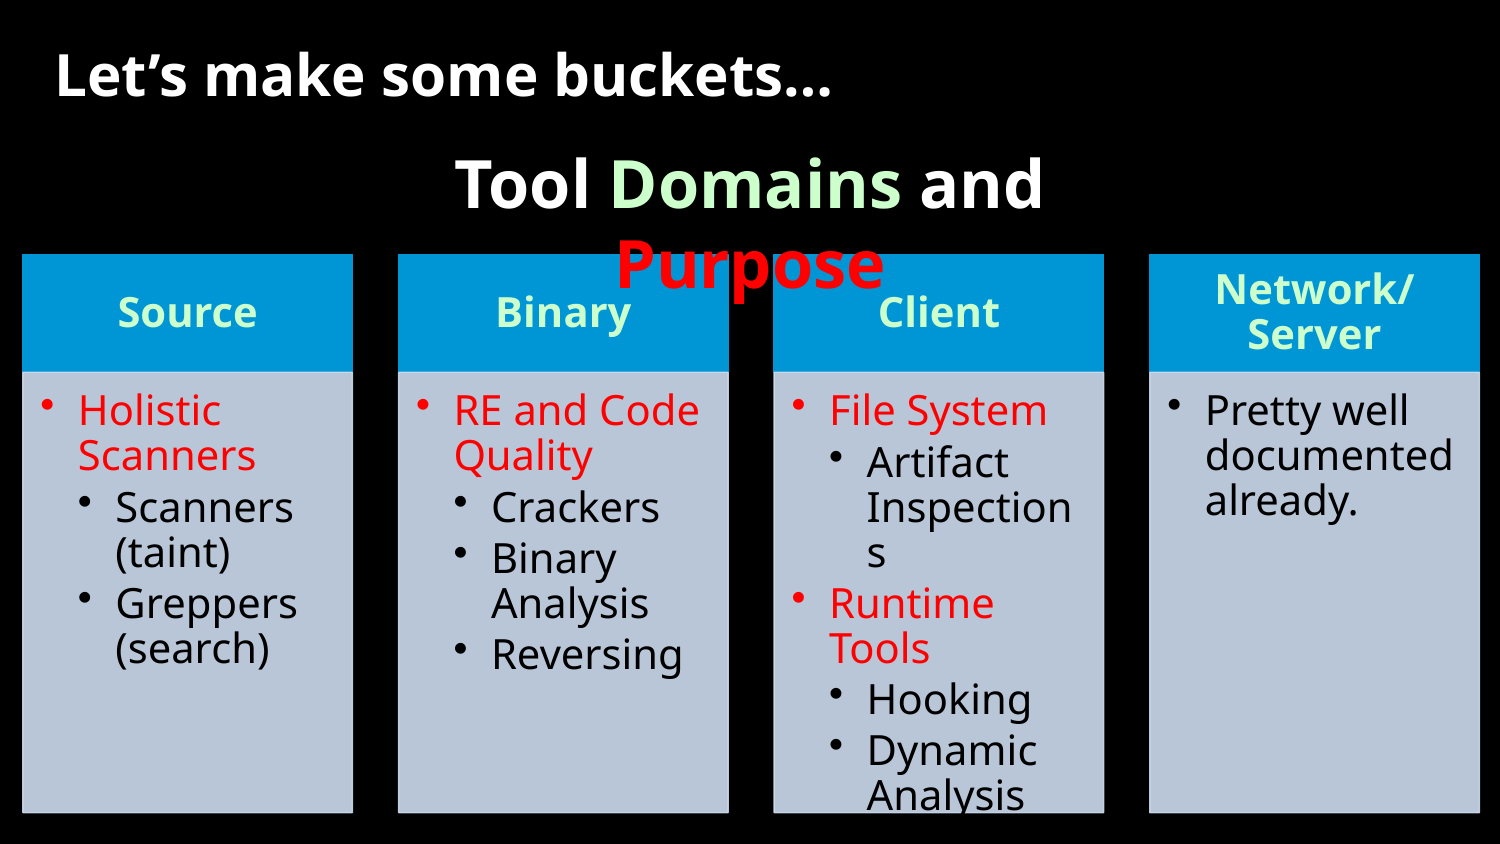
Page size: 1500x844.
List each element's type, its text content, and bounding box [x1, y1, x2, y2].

title Let’s make some buckets… [54, 38, 1386, 110]
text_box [22, 136, 1481, 844]
